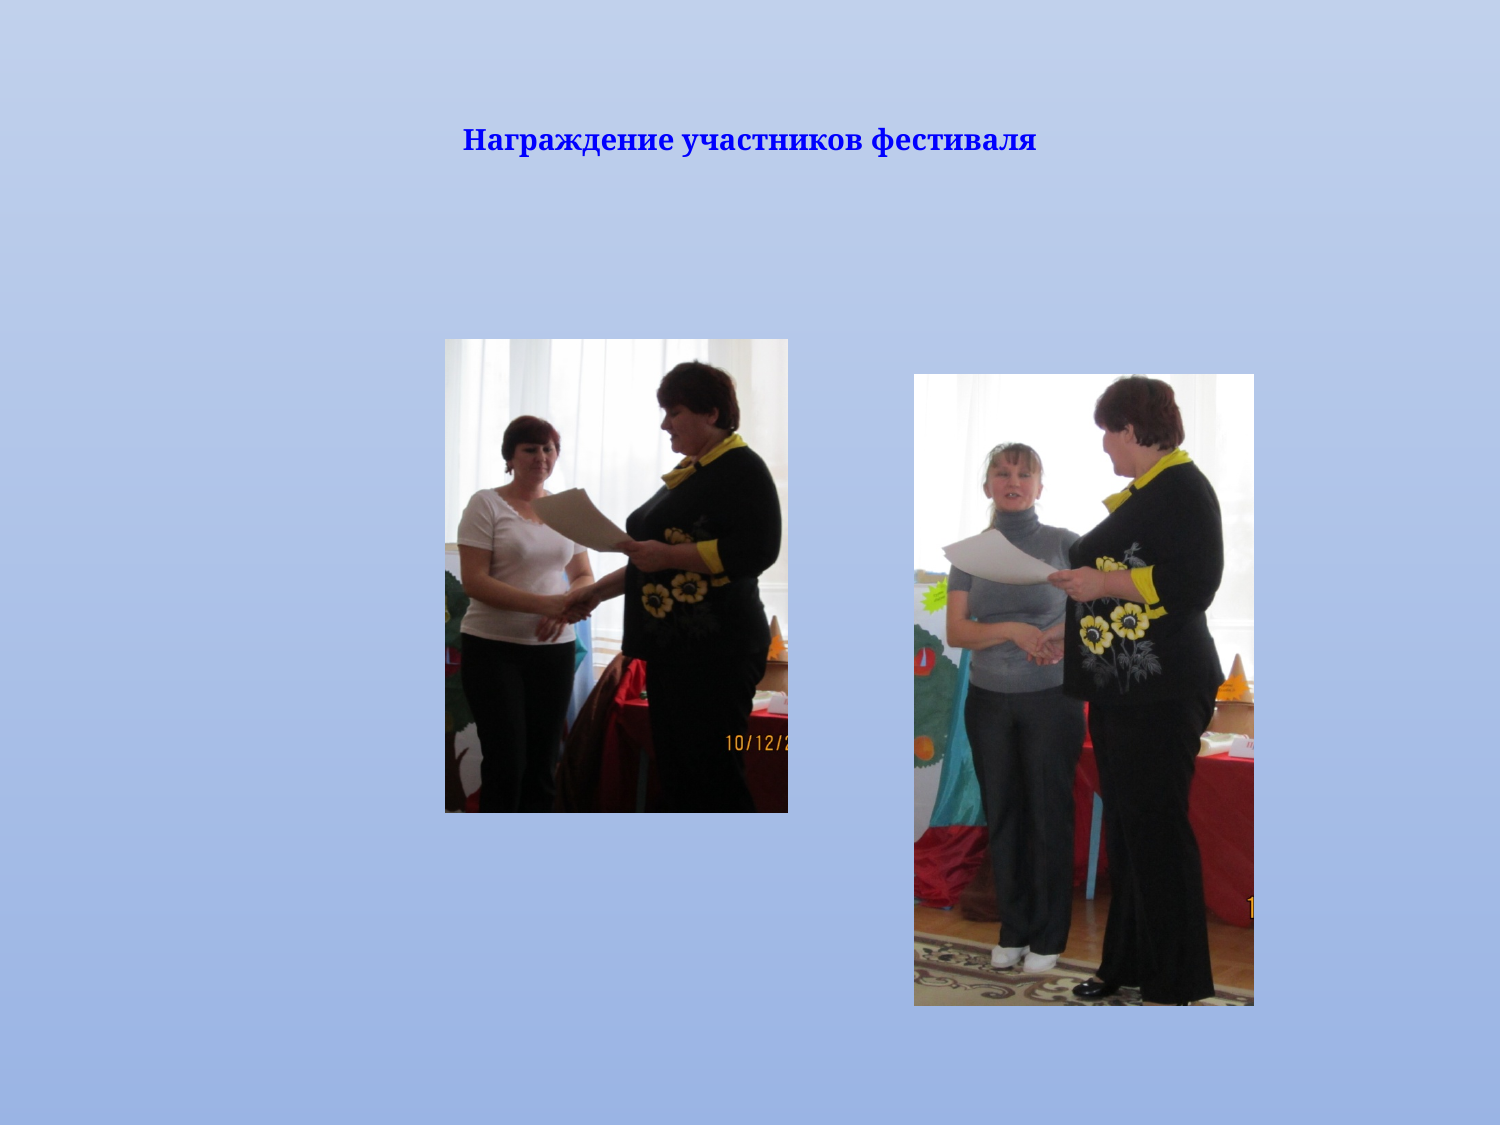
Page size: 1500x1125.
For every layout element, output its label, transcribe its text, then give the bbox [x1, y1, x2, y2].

picture [913, 374, 1255, 1006]
title Награждение участников фестиваля [75, 45, 1425, 233]
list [445, 339, 788, 813]
